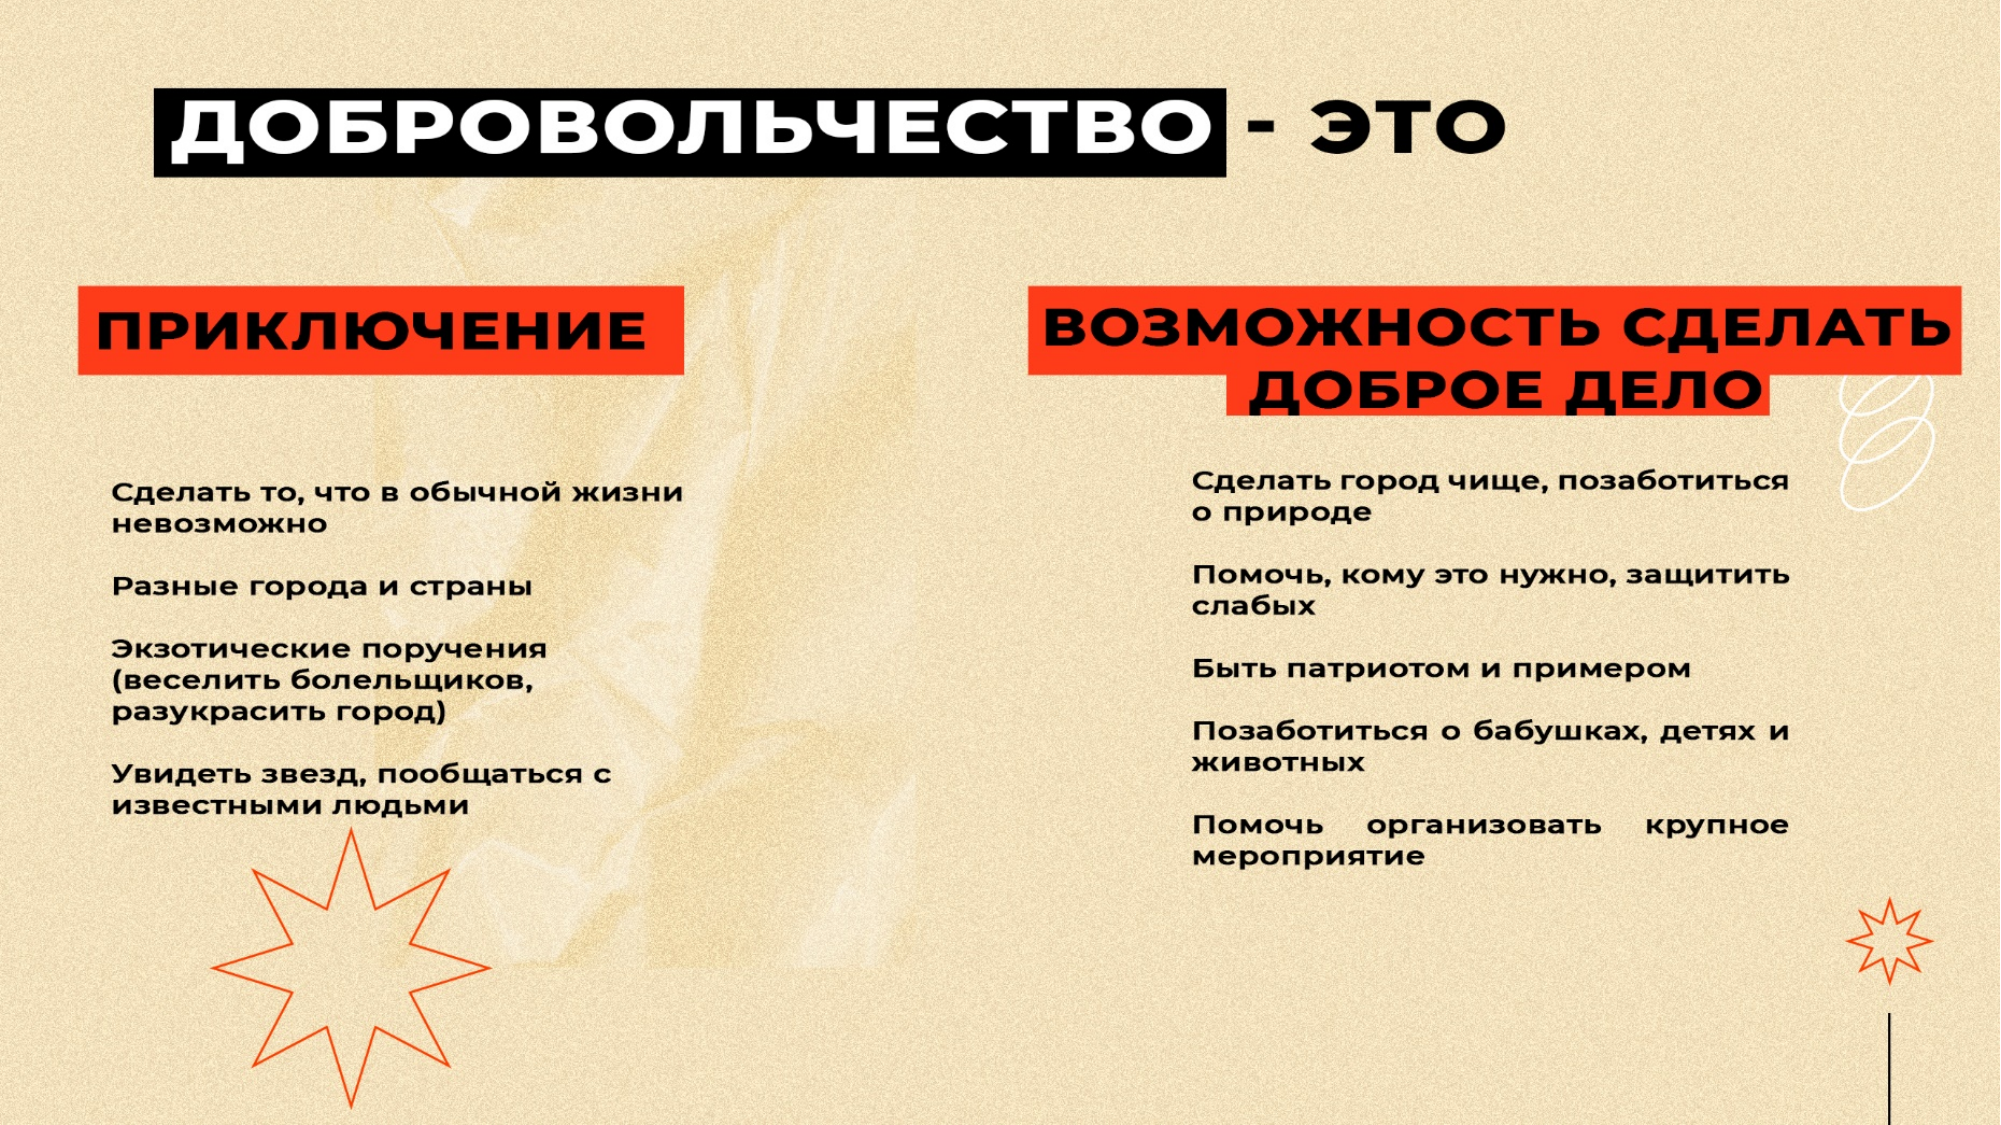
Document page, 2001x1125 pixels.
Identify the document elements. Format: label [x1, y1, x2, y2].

list [0, 0, 2000, 1125]
